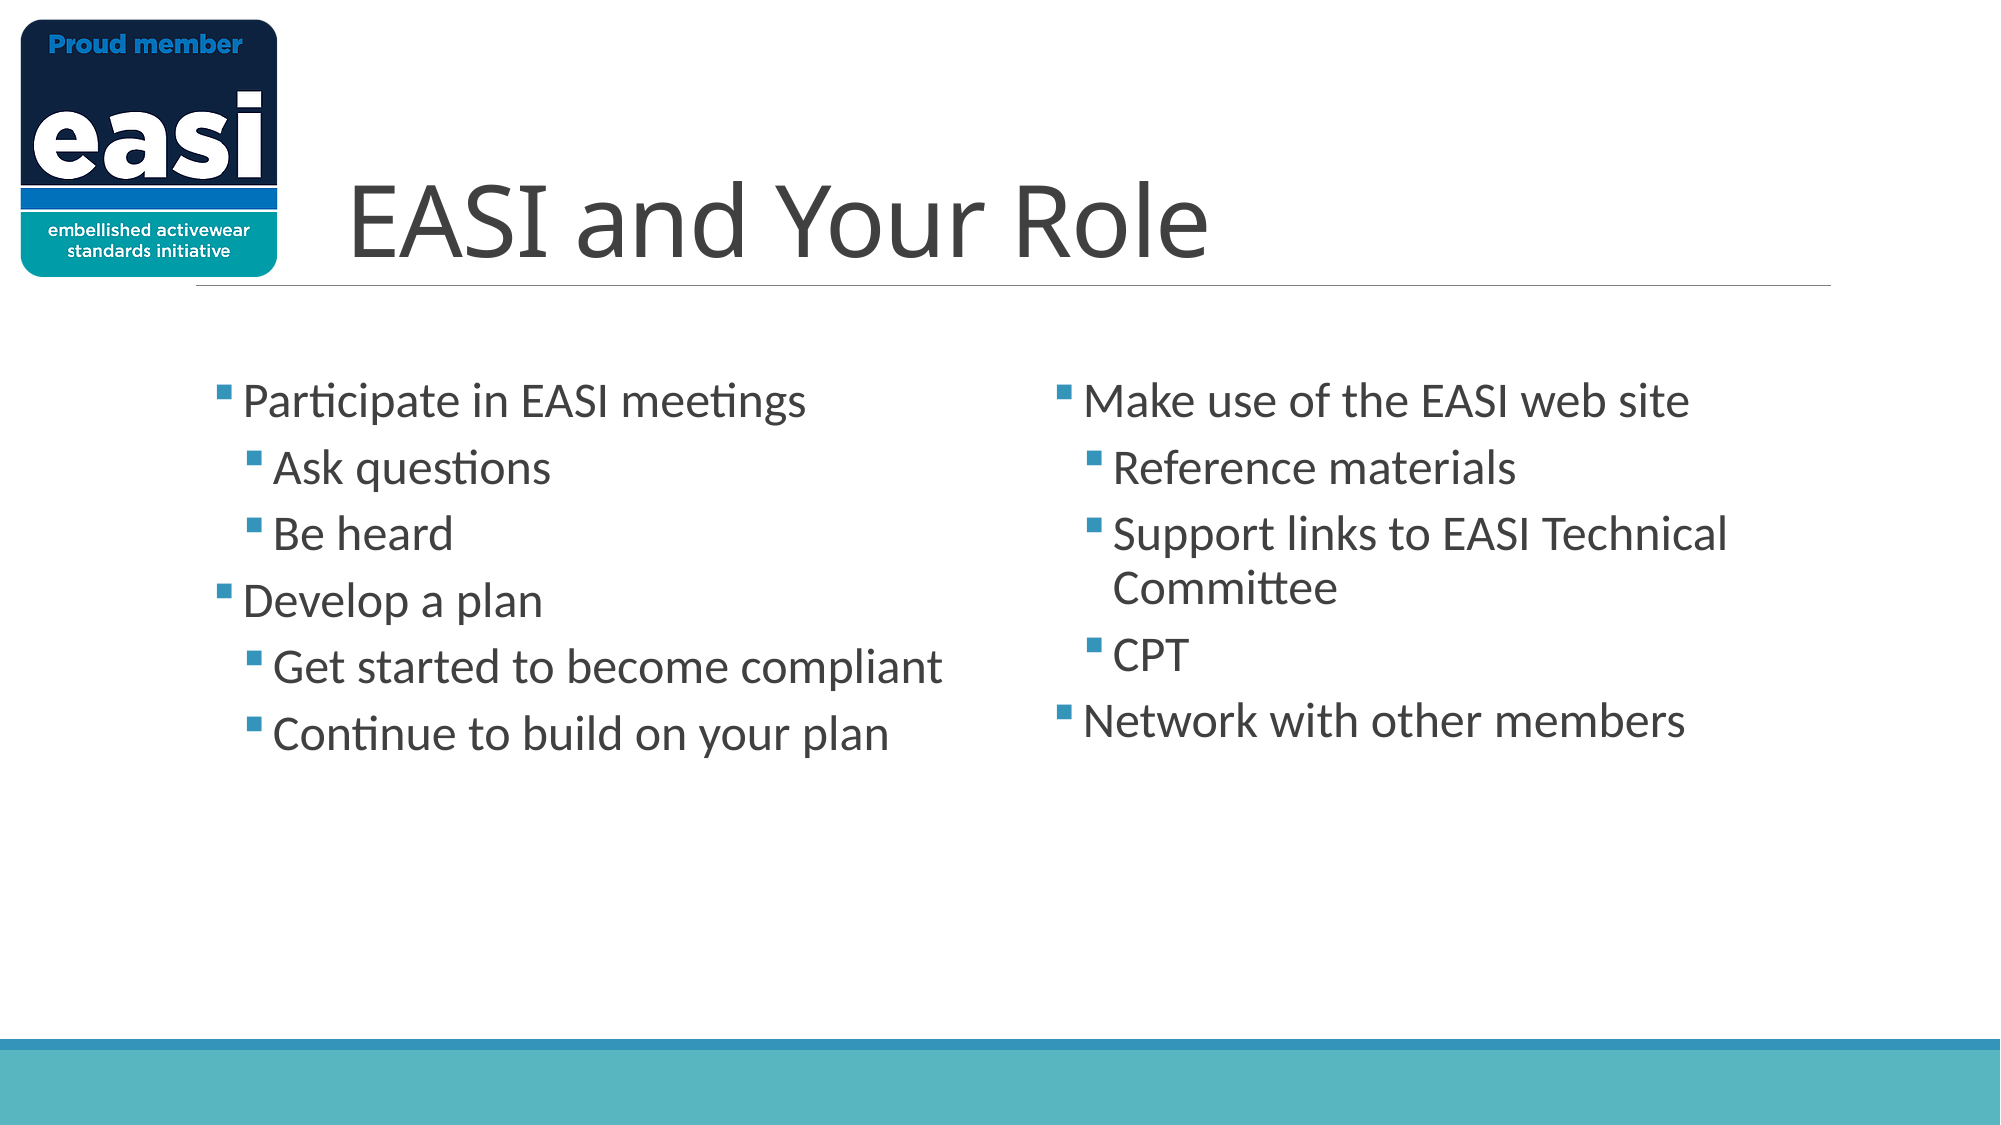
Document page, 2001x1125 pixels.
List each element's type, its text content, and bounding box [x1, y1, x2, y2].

title EASI and Your Role [305, 47, 1830, 285]
list Participate in EASI meetings Ask questions Be heard Develop a plan Get started to become compliant Continue to build on your plan [180, 302, 990, 963]
picture [0, 0, 297, 297]
list Make use of the EASI web site Reference materials Support links to EASI Technical Committee CPT Network with other members [1020, 302, 1830, 963]
